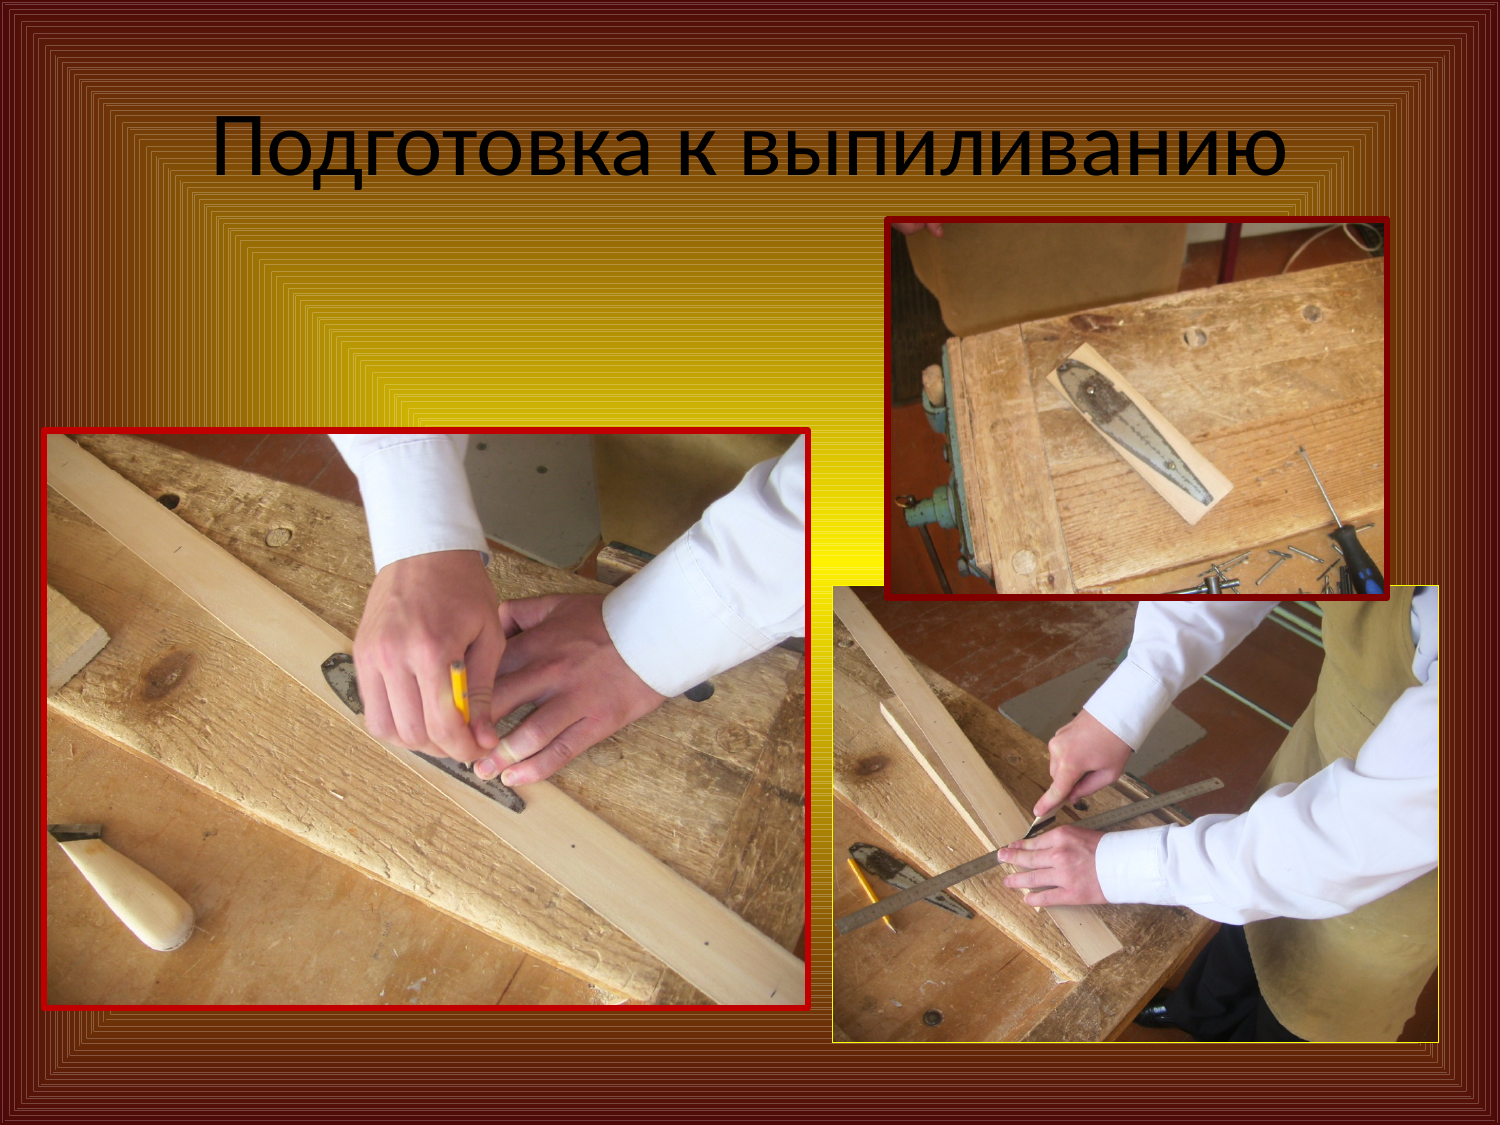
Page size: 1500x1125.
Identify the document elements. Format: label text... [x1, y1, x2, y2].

title Подготовка к выпиливанию [75, 45, 1425, 233]
picture [46, 433, 806, 1005]
picture [831, 222, 1439, 1044]
